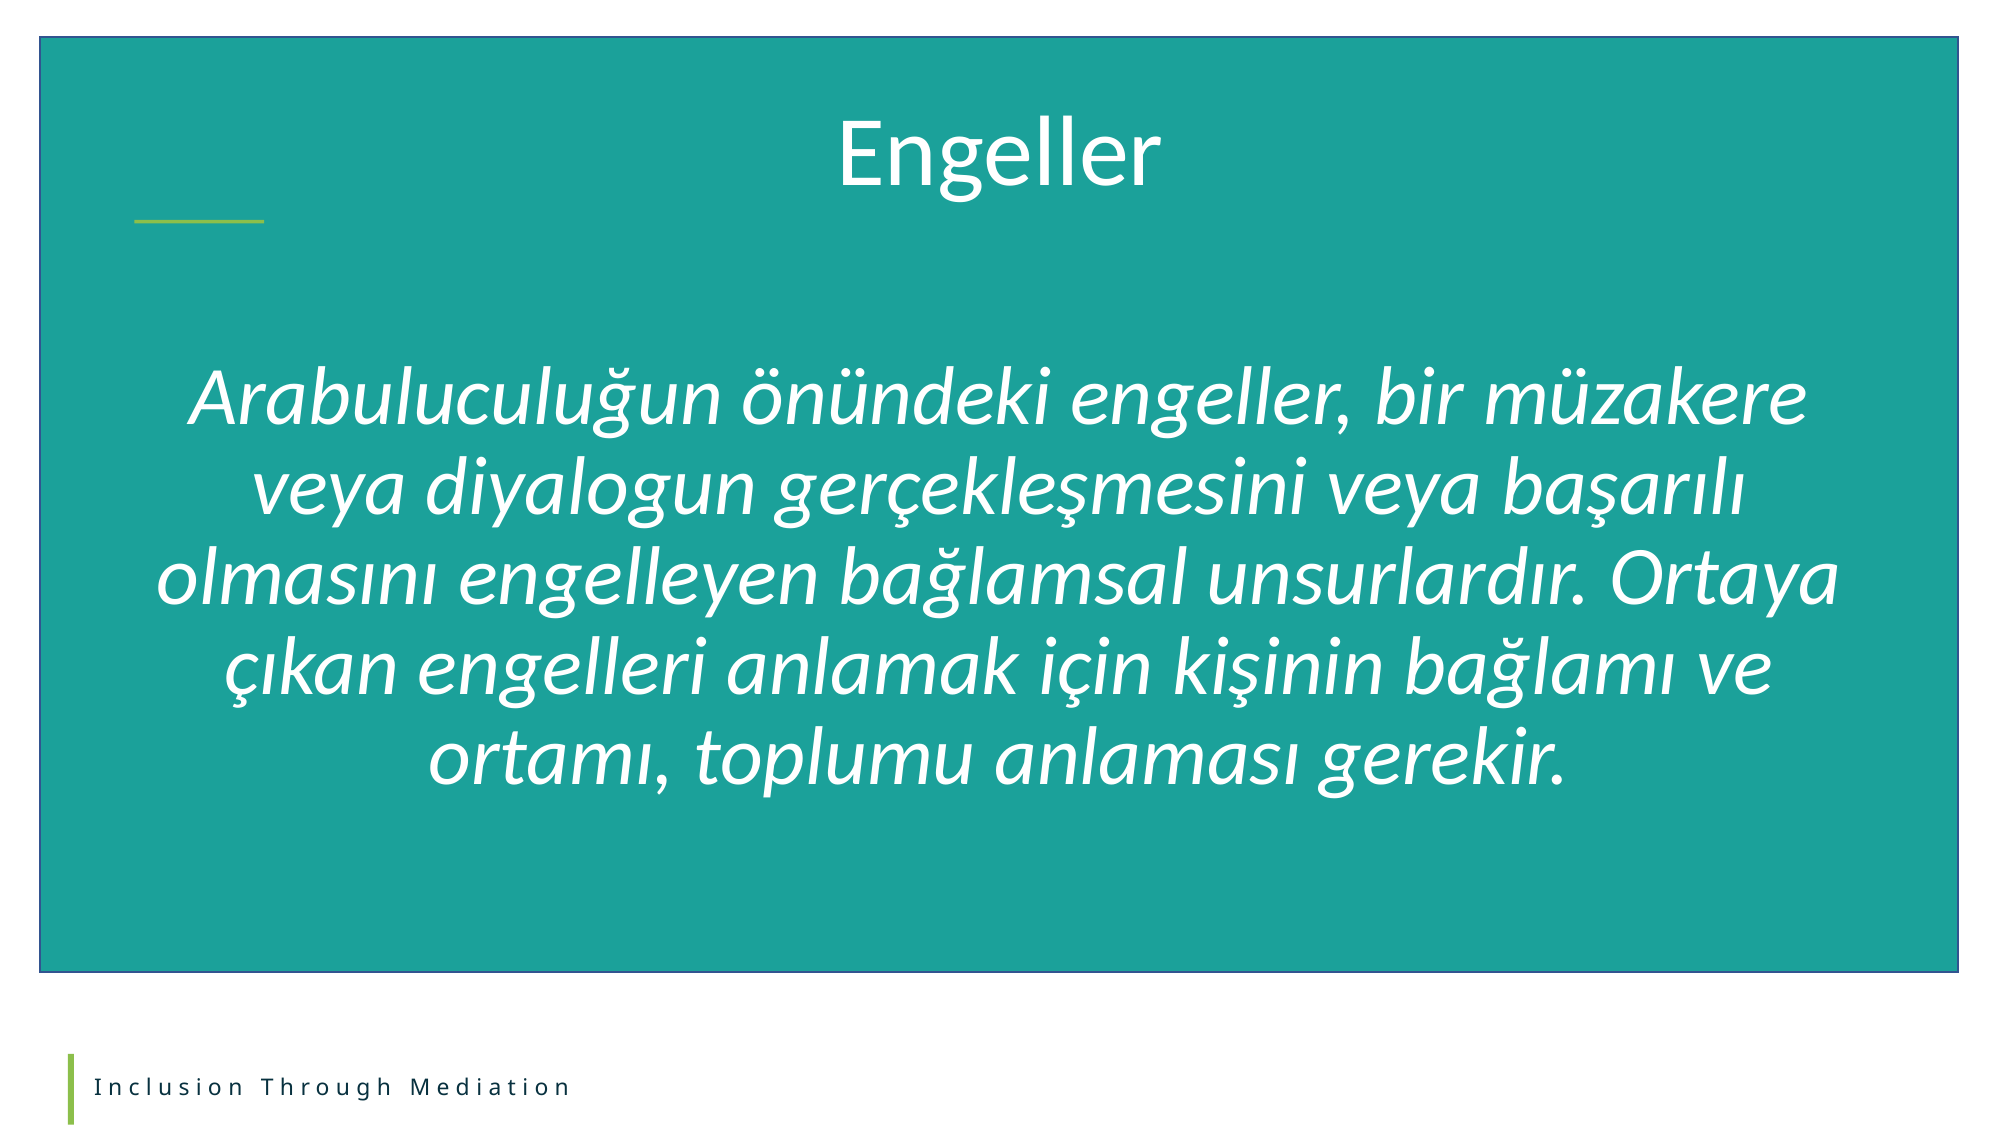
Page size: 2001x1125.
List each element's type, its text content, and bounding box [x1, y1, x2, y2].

list Engeller [113, 92, 1887, 357]
list Arabuluculuğun önündeki engeller, bir müzakere veya diyalogun gerçekleşmesini veya başarılı olmasını engelleyen bağlamsal unsurlardır. Ortaya çıkan engelleri anlamak için kişinin bağlamı ve ortamı, toplumu anlaması gerekir. [113, 357, 1887, 980]
